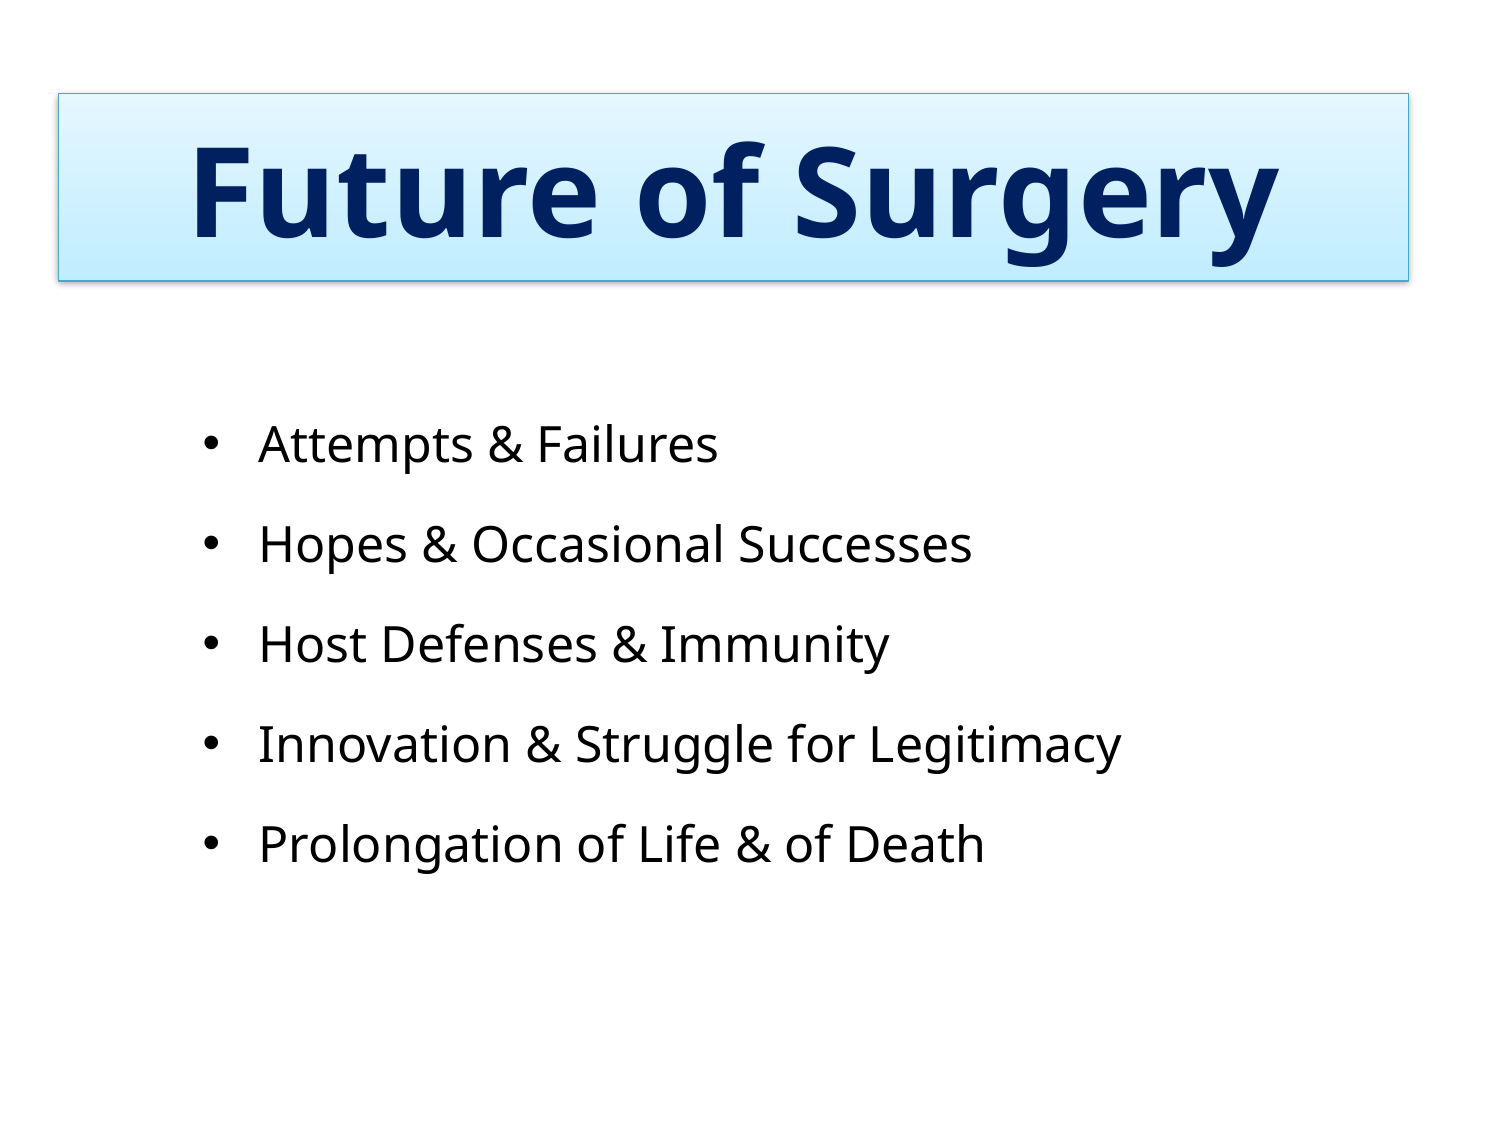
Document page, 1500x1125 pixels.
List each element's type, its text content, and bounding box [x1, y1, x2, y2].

list Attempts & Failures Hopes & Occasional Successes Host Defenses & Immunity Innovation & Struggle for Legitimacy Prolongation of Life & of Death [187, 375, 1425, 1005]
title Future of Surgery [58, 93, 1409, 282]
